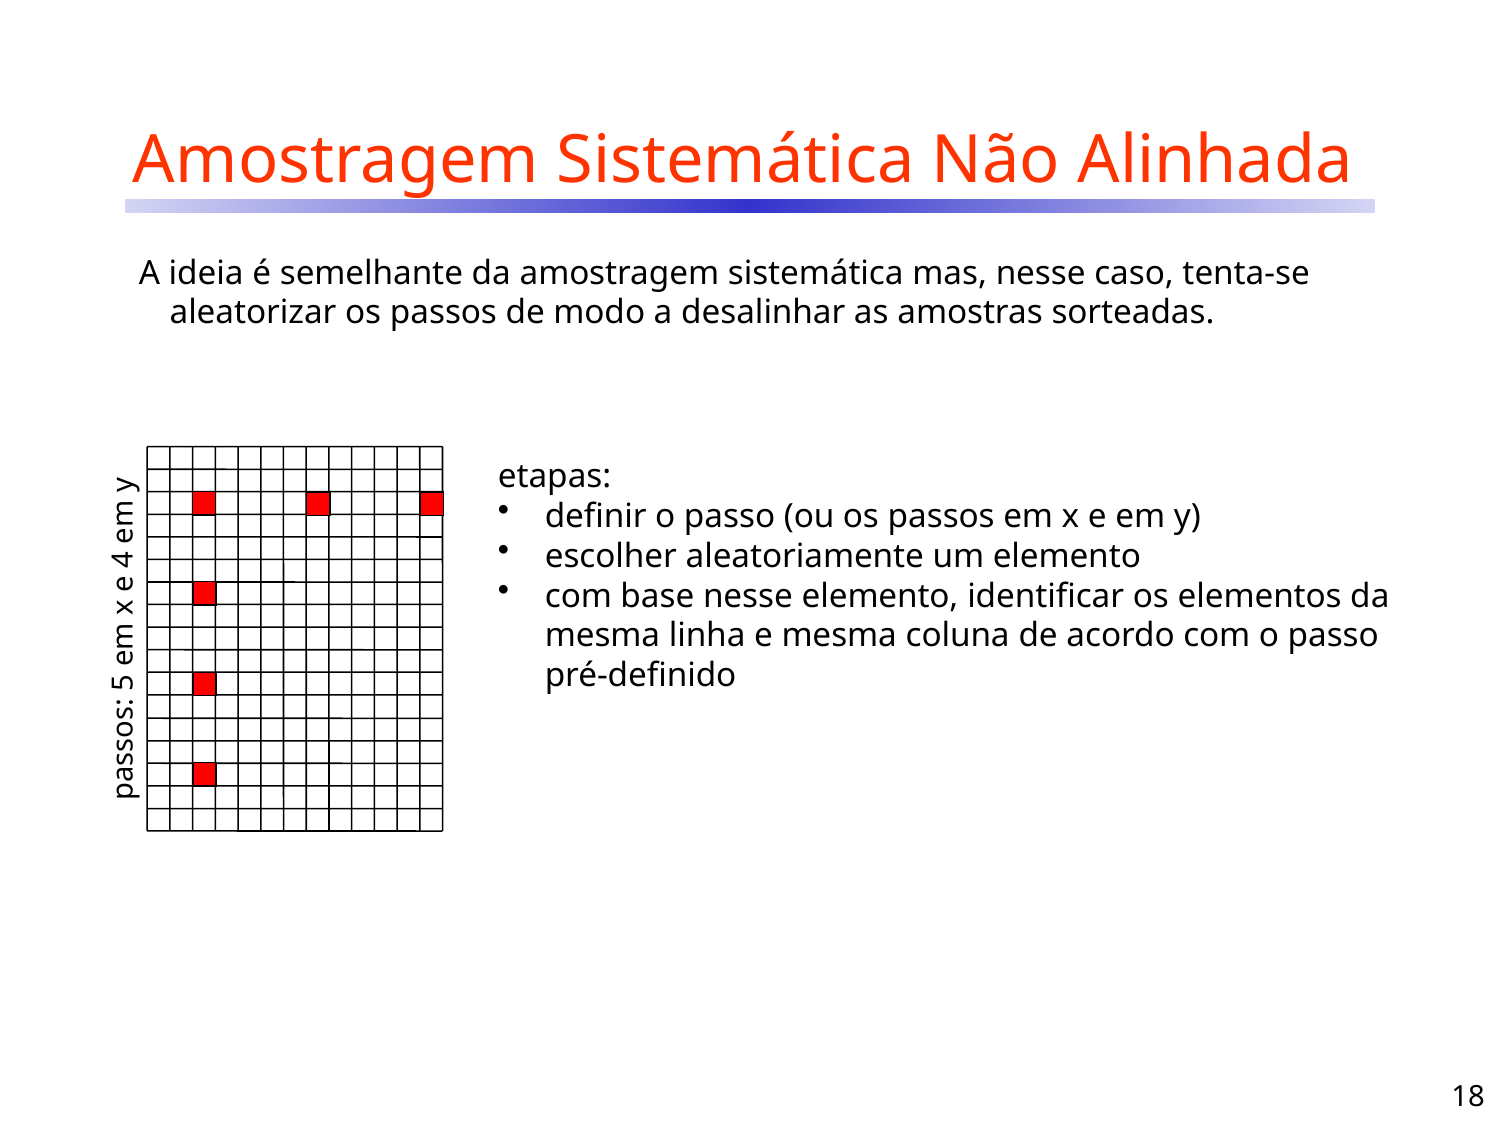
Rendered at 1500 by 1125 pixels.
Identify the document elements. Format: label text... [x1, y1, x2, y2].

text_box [146, 446, 443, 832]
text_box etapas: definir o passo (ou os passos em x e em y) escolher aleatoriamente um elemento com base nesse elemento, identificar os elementos da mesma linha e mesma coluna de acordo com o passo pré-definido [483, 446, 1435, 701]
slide_number 18 [1187, 1049, 1500, 1125]
text_box A ideia é semelhante da amostragem sistemática mas, nesse caso, tenta-se aleatorizar os passos de modo a desalinhar as amostras sorteadas. [123, 243, 1388, 338]
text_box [192, 491, 444, 787]
title Amostragem Sistemática Não Alinhada [49, 99, 1438, 213]
text_box passos: 5 em x e 4 em y [95, 463, 141, 816]
